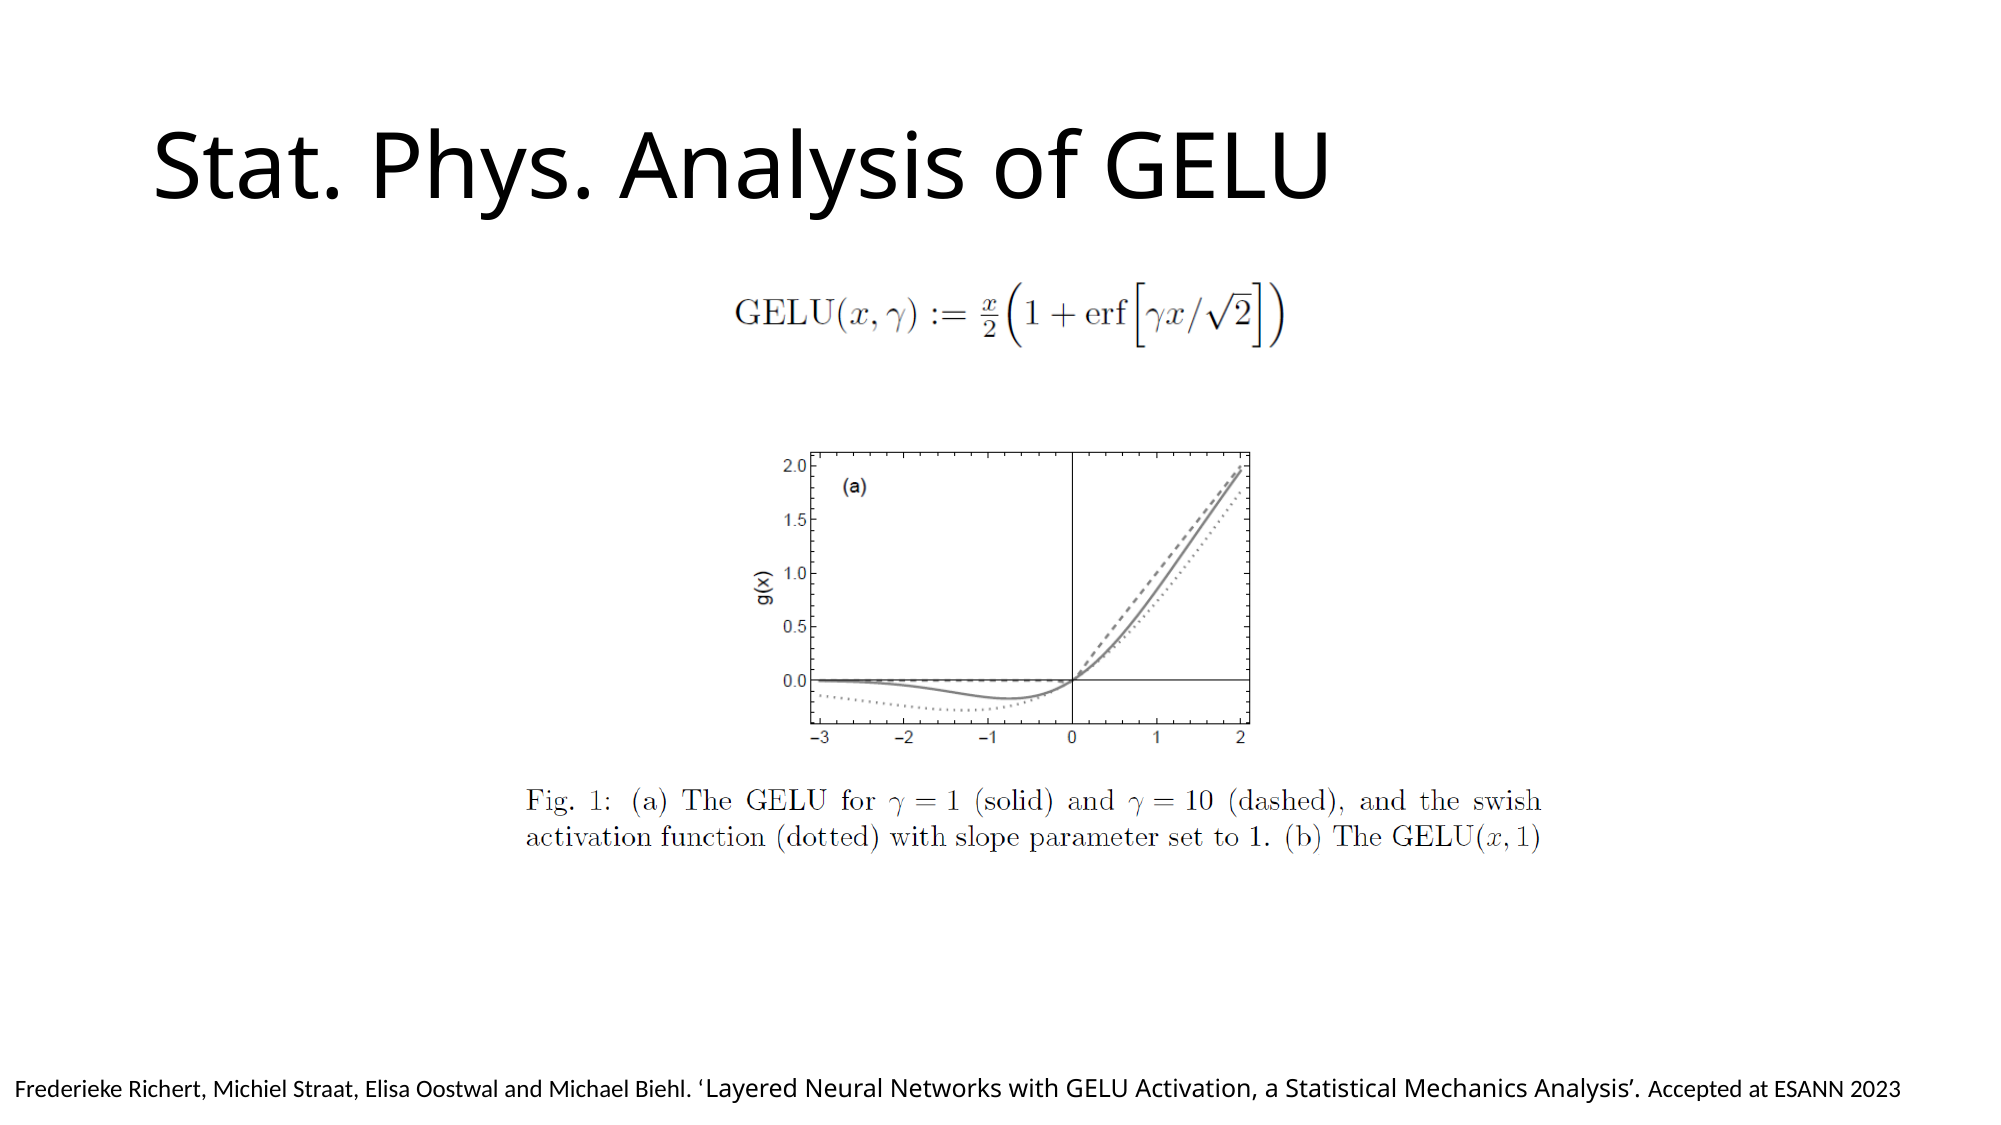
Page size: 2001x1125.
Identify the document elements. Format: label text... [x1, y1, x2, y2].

title Stat. Phys. Analysis of GELU [137, 59, 1863, 278]
text_box Frederieke Richert, Michiel Straat, Elisa Oostwal and Michael Biehl. ‘Layered Neural Networks with GELU Activation, a Statistical Mechanics Analysis’. Accepted at ESANN 2023 [0, 1065, 1985, 1110]
picture [491, 761, 1547, 855]
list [731, 432, 1269, 761]
picture [713, 258, 1286, 359]
